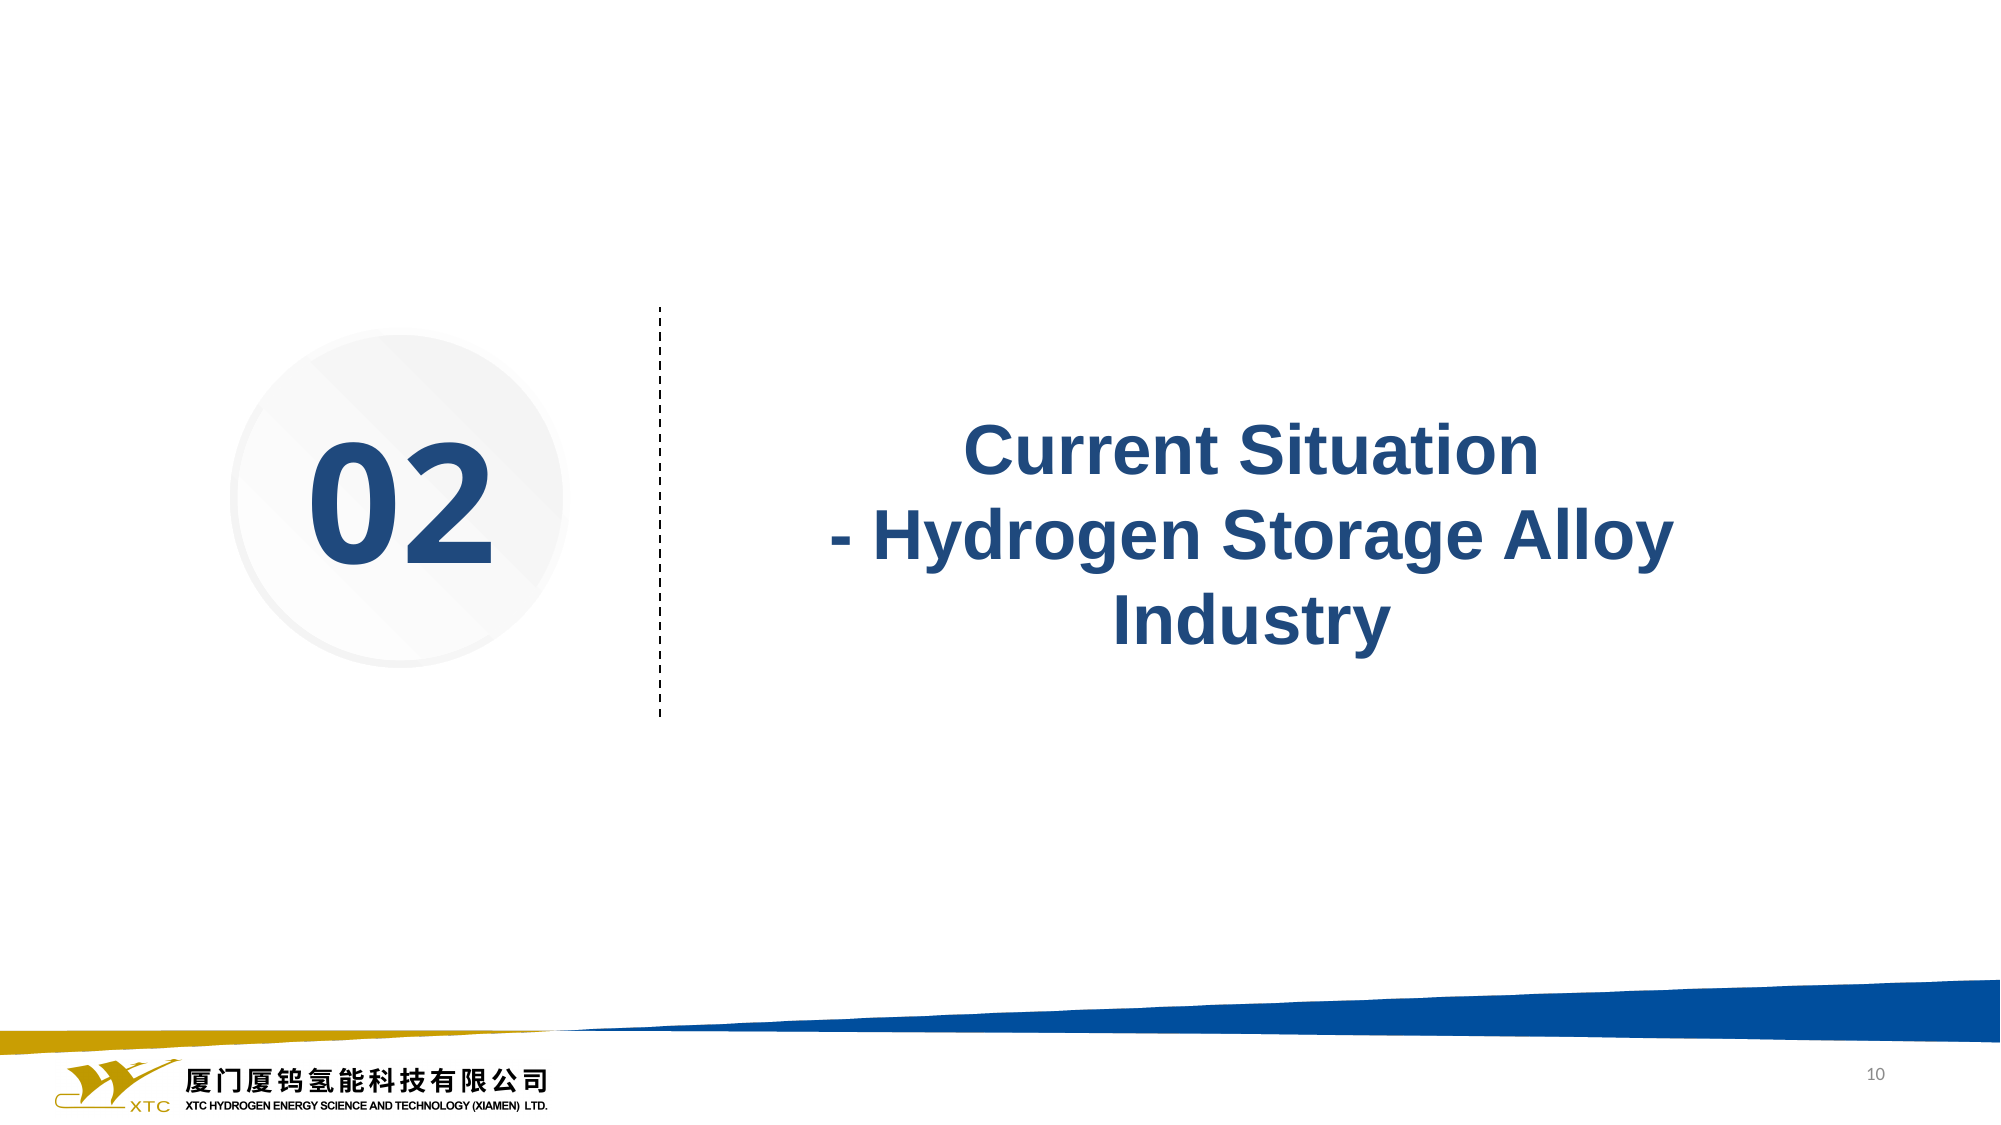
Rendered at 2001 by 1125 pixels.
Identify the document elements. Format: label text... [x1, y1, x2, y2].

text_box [229, 306, 1825, 718]
picture [0, 976, 2000, 1118]
slide_number 10 [1433, 1042, 1900, 1103]
